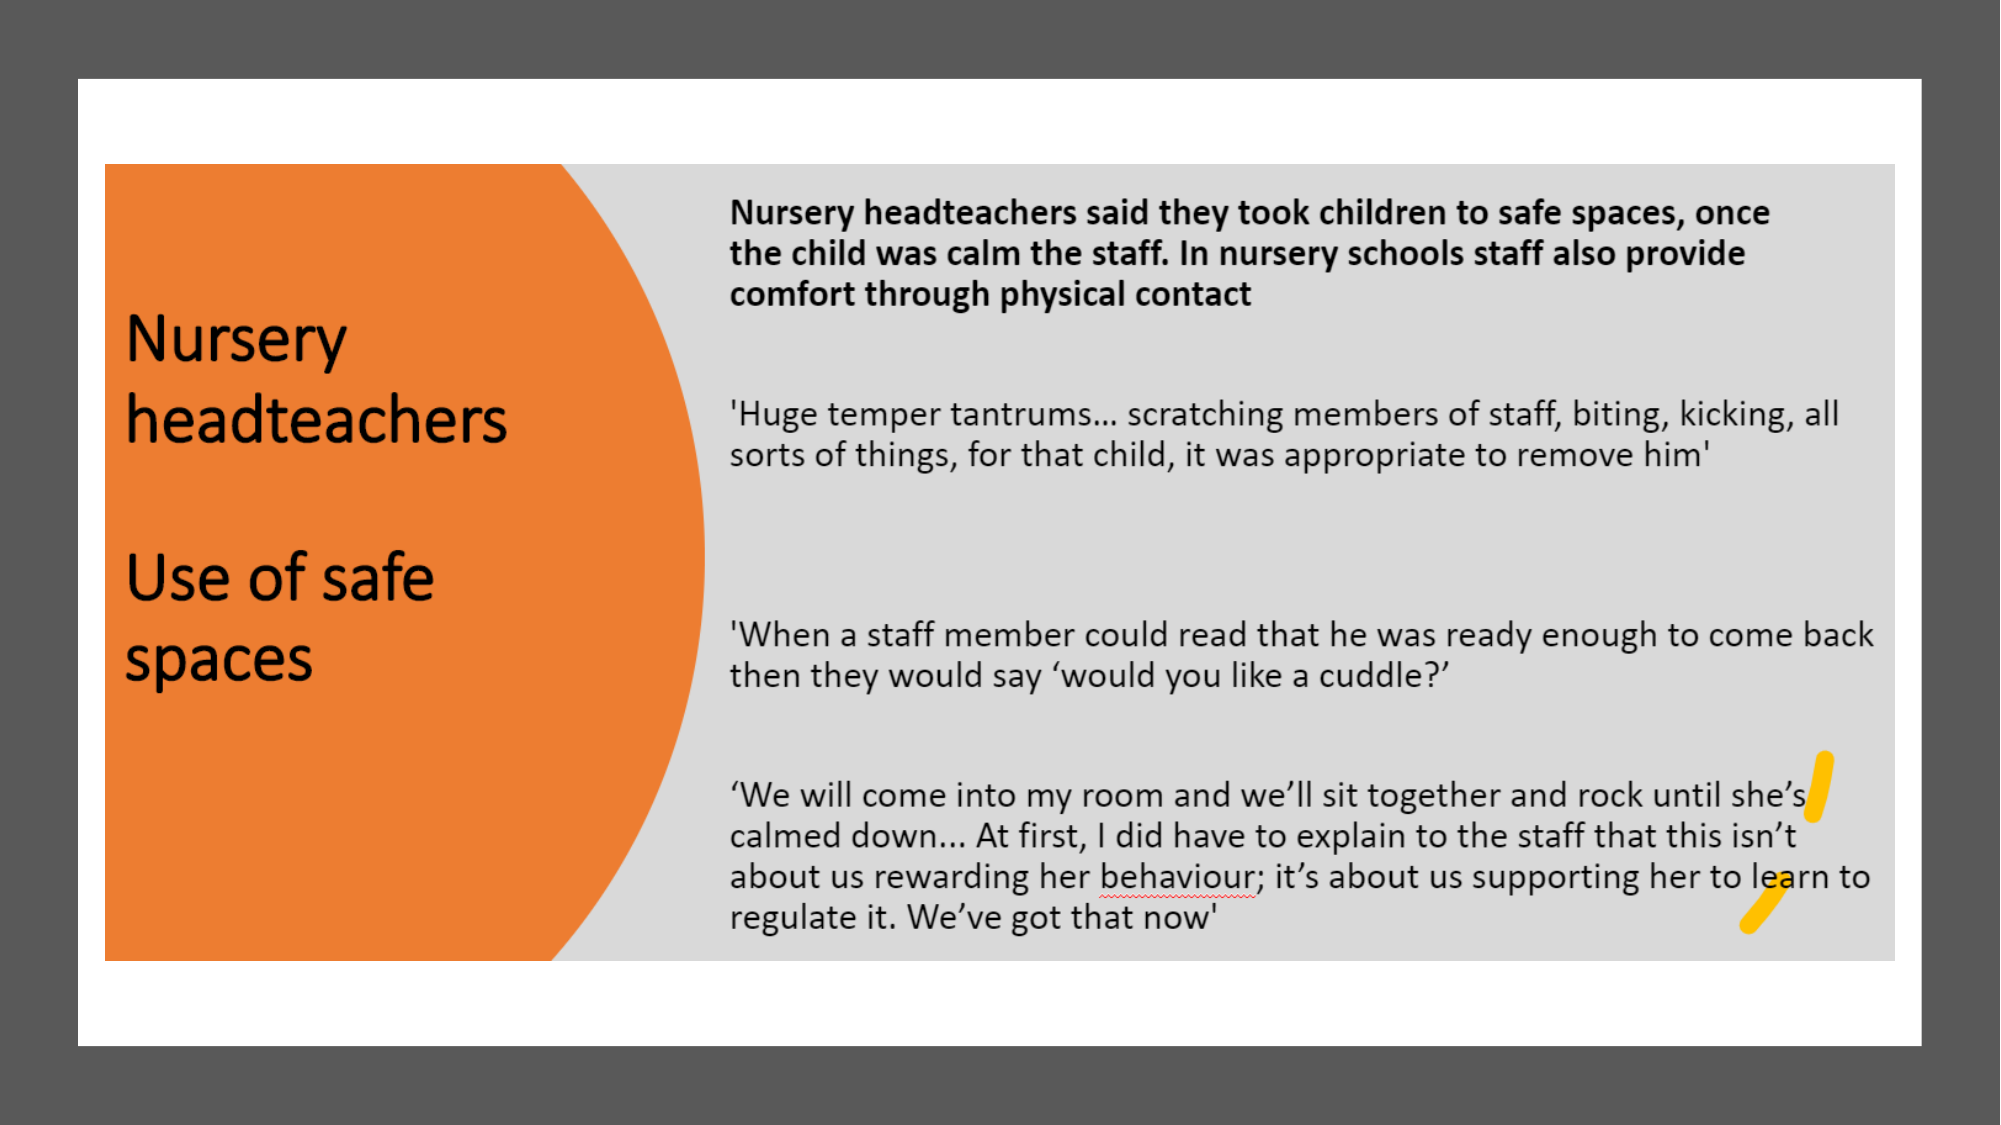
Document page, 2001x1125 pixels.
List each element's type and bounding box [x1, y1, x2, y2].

text_box [76, 77, 1924, 1048]
text_box [0, 0, 2000, 1125]
picture [105, 164, 1895, 961]
